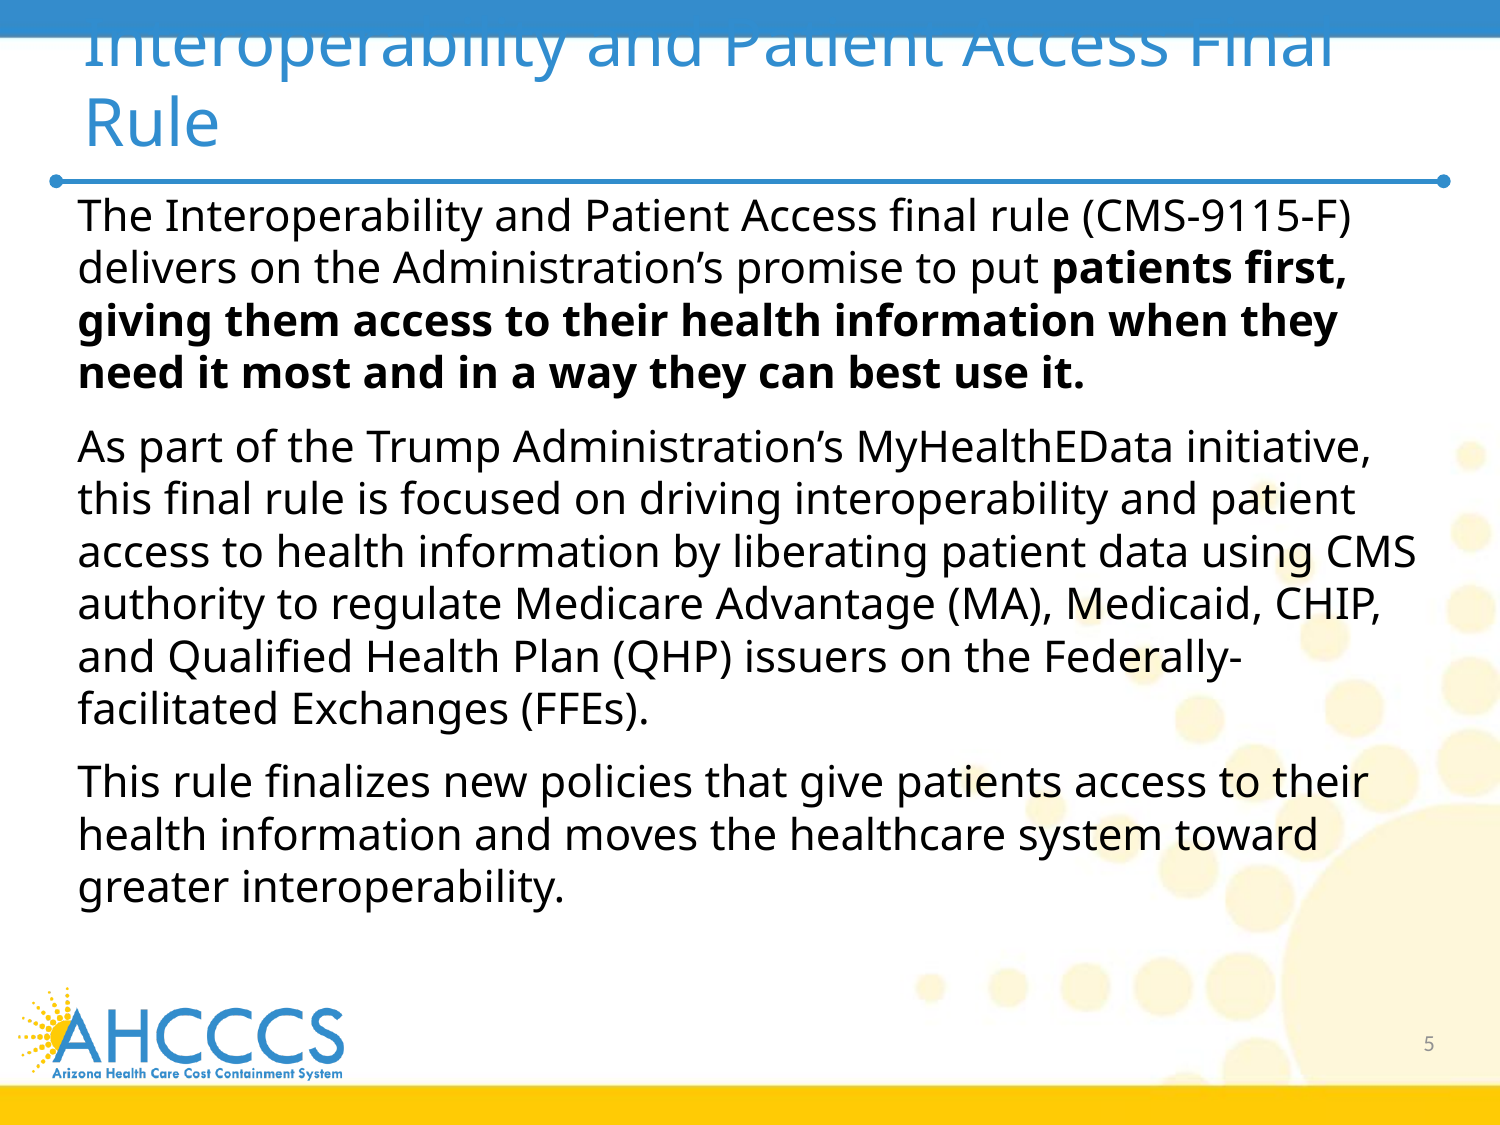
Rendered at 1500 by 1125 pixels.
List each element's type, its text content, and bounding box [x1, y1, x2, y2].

picture [0, 0, 1500, 1125]
title Interoperability and Patient Access Final Rule [68, 50, 1432, 168]
slide_number 5 [1100, 1016, 1450, 1064]
list The Interoperability and Patient Access final rule (CMS-9115-F) delivers on the Administration’s promise to put patients first, giving them access to their health information when they need it most and in a way they can best use it. As part of the Trump Administration’s MyHealthEData initiative, this final rule is focused on driving interoperability and patient access to health information by liberating patient data using CMS authority to regulate Medicare Advantage (MA), Medicaid, CHIP, and Qualified Health Plan (QHP) issuers on the Federally-facilitated Exchanges (FFEs). This rule finalizes new policies that give patients access to their health information and moves the healthcare system toward greater interoperability. [62, 179, 1438, 991]
